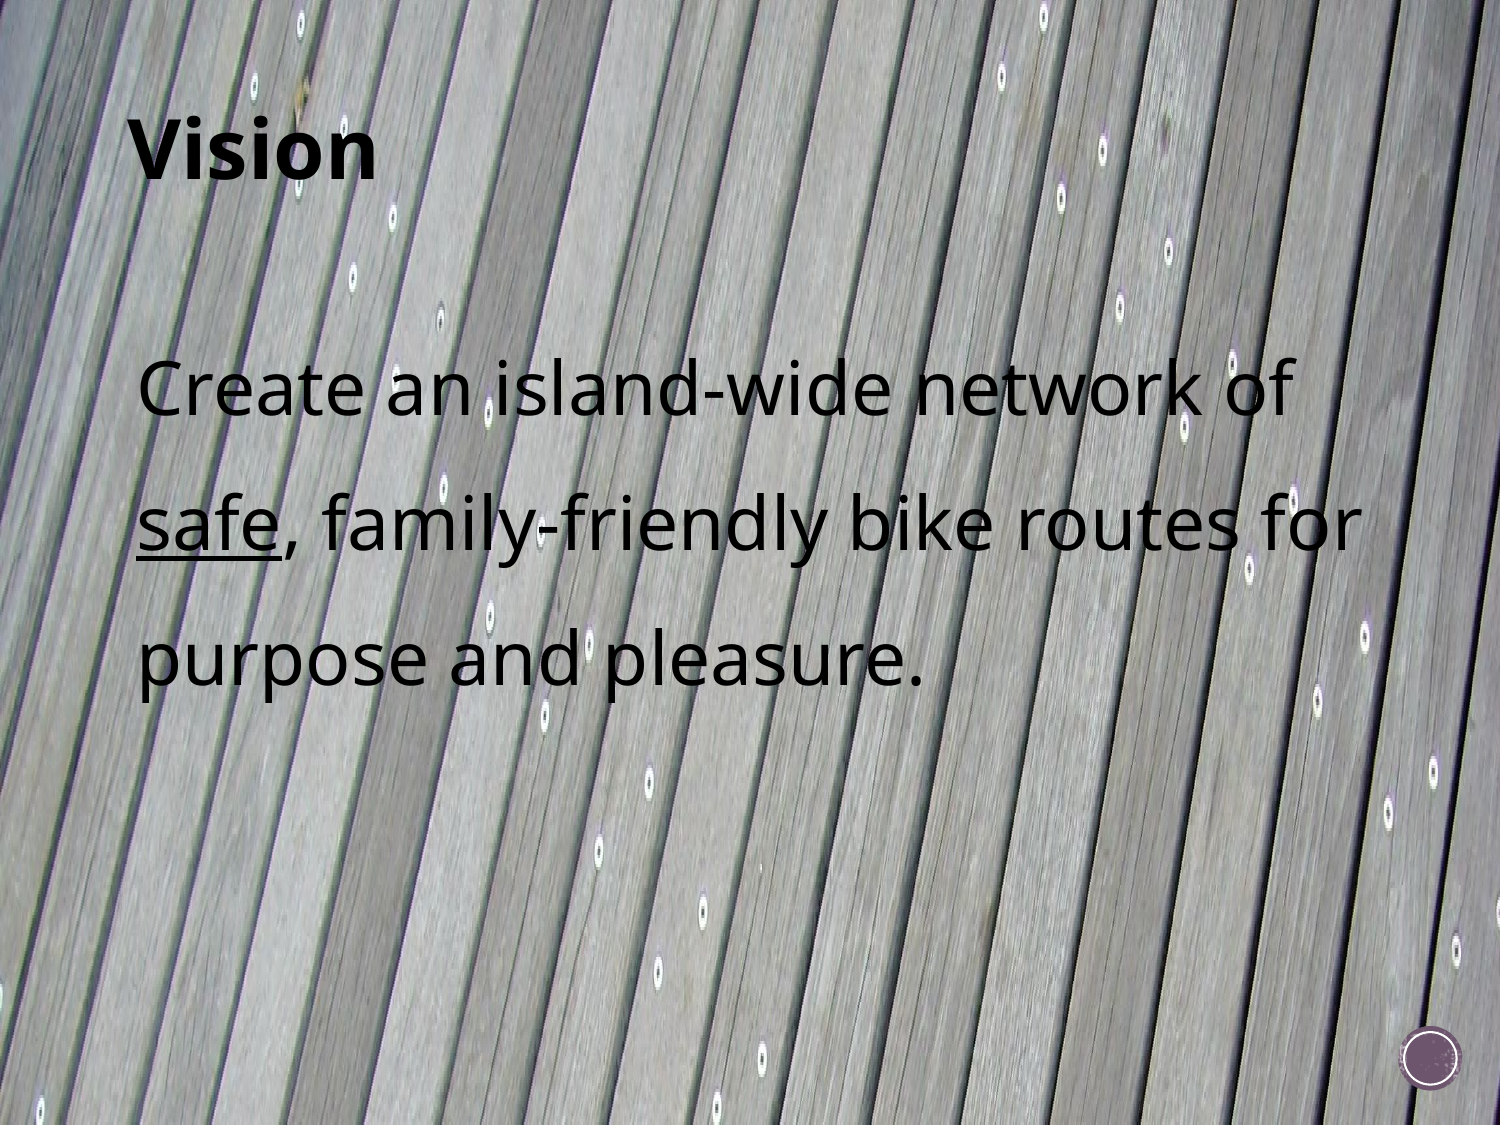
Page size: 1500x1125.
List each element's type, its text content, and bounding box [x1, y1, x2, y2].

list Create an island-wide network of safe, family-friendly bike routes for purpose and pleasure. [121, 287, 1436, 768]
picture [0, 0, 1500, 1125]
title Vision [112, 79, 1388, 225]
